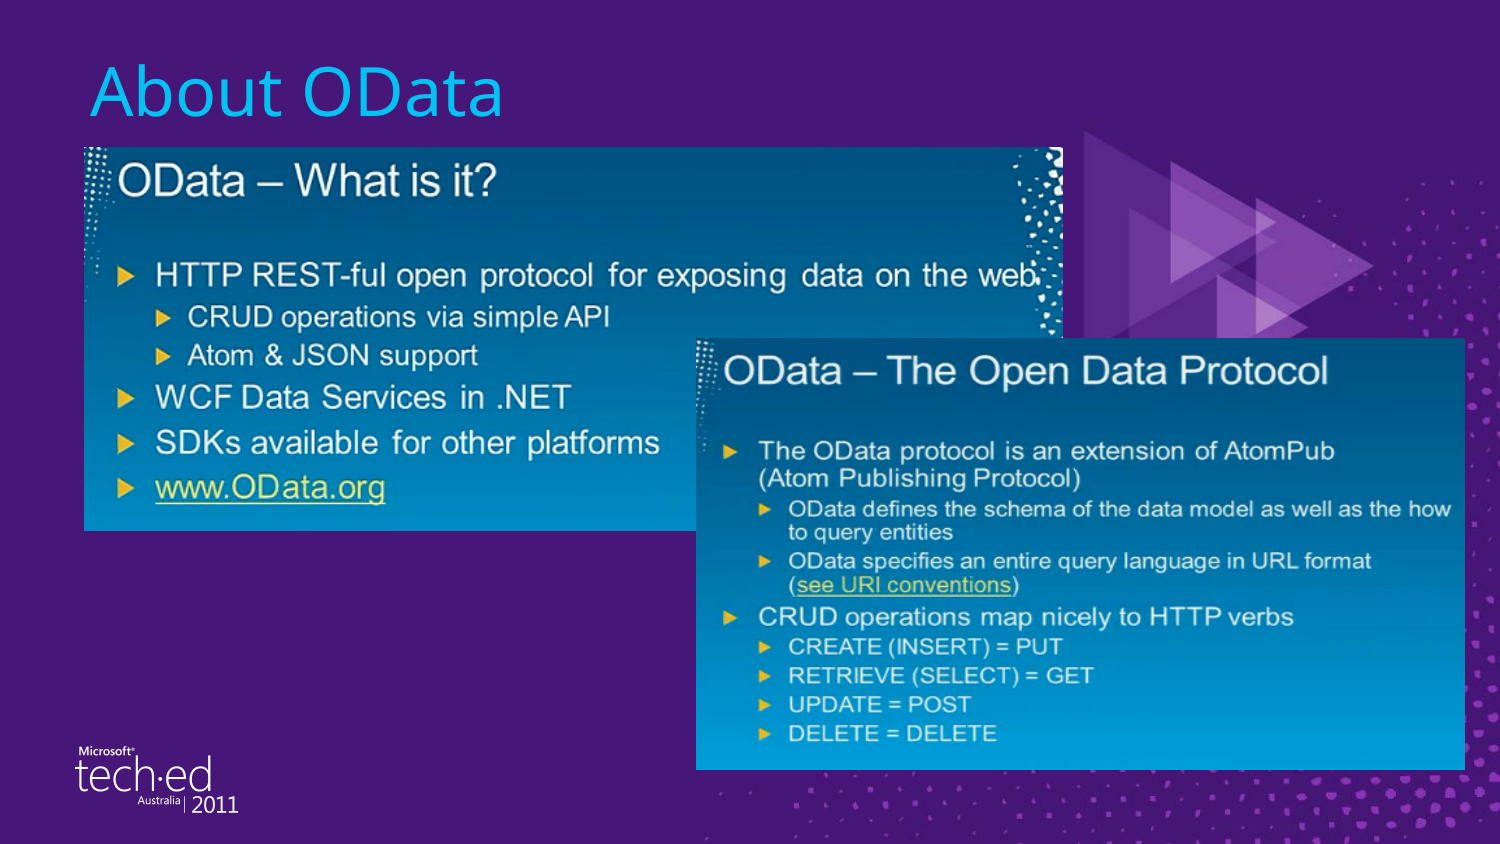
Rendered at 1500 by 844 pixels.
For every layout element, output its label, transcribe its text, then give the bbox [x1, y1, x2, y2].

title About OData [75, 40, 1425, 139]
picture [0, 0, 1500, 844]
